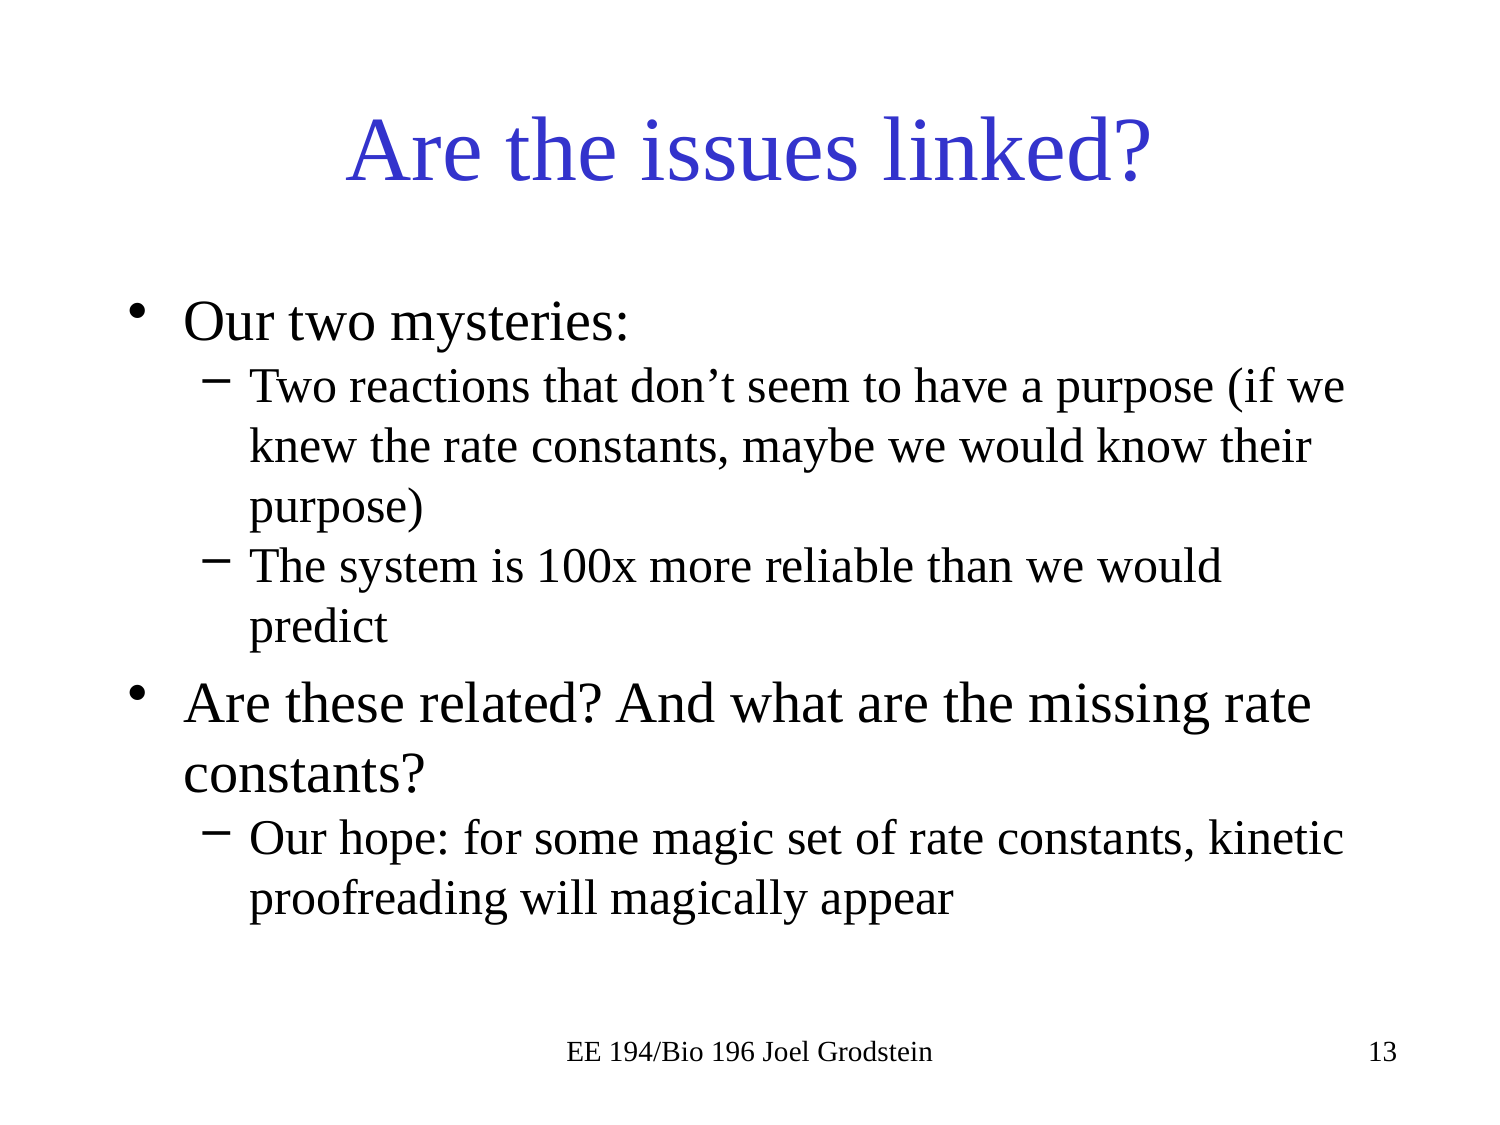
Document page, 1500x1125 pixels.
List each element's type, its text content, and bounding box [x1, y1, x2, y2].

list Our two mysteries: Two reactions that don’t seem to have a purpose (if we knew the rate constants, maybe we would know their purpose) The system is 100x more reliable than we would predict Are these related? And what are the missing rate constants? Our hope: for some magic set of rate constants, kinetic proofreading will magically appear [112, 275, 1388, 1000]
title Are the issues linked? [112, 50, 1388, 238]
footer EE 194/Bio 196 Joel Grodstein [512, 1024, 988, 1101]
